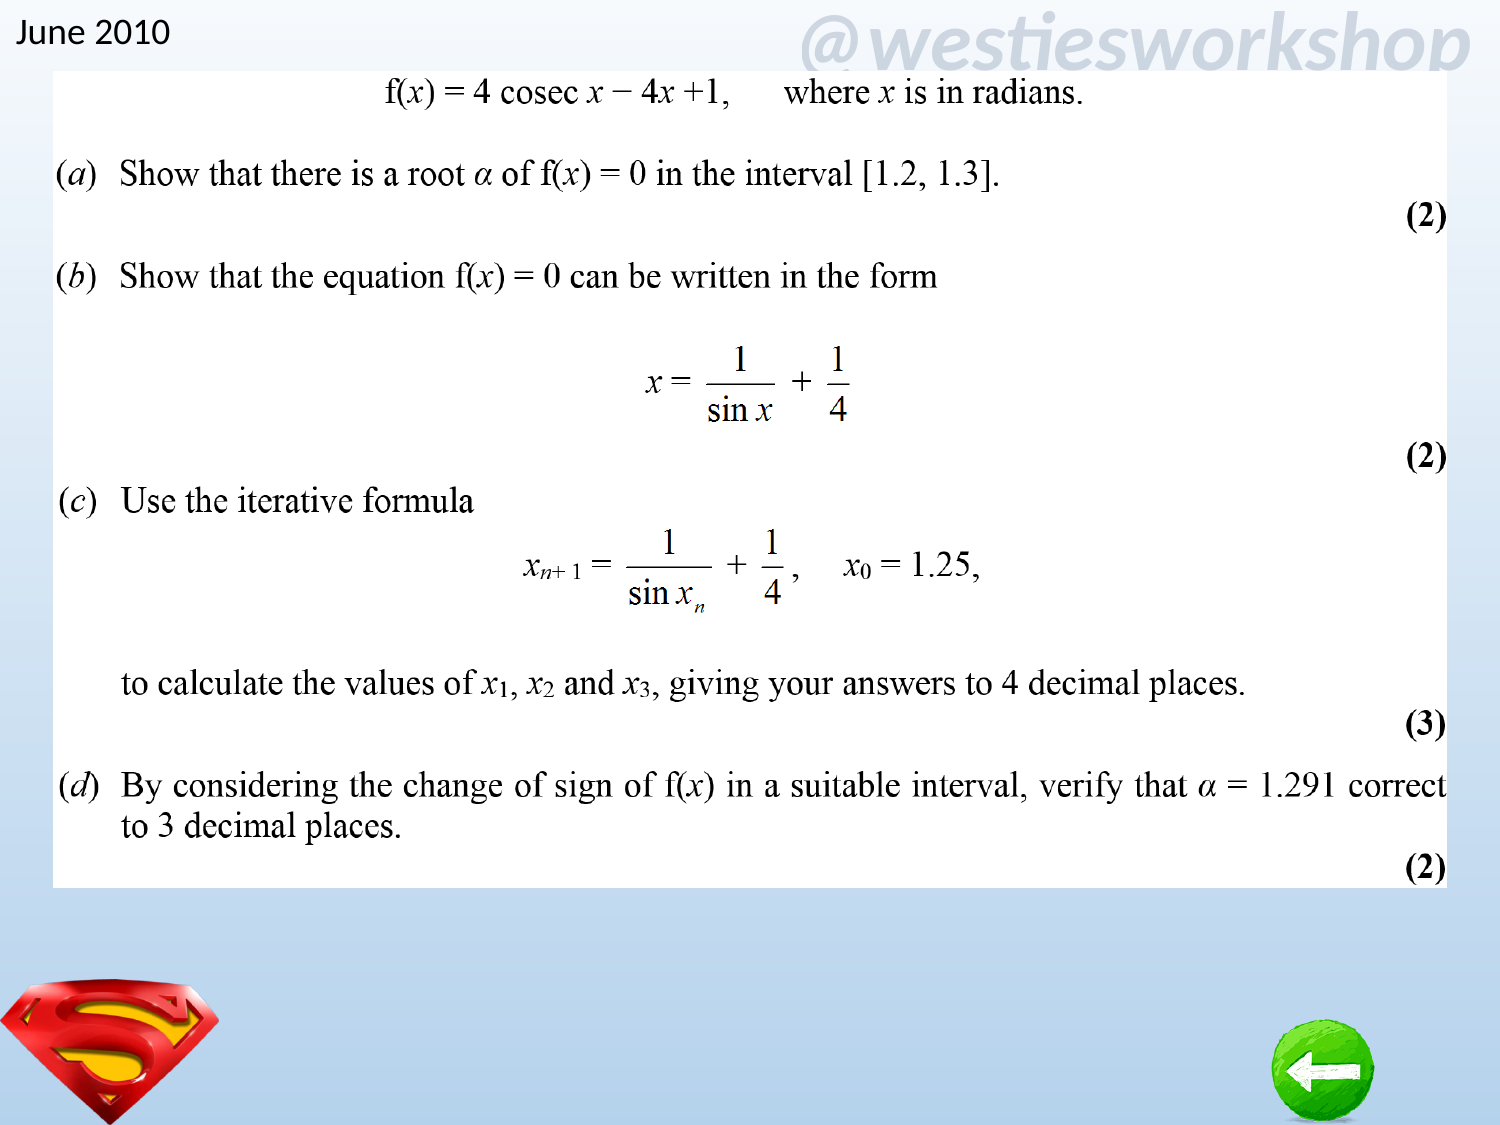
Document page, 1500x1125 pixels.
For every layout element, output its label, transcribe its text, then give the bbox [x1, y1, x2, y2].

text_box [53, 71, 1447, 888]
picture [0, 979, 219, 1125]
picture [1269, 1019, 1376, 1125]
text_box June 2010 [1, 0, 186, 60]
